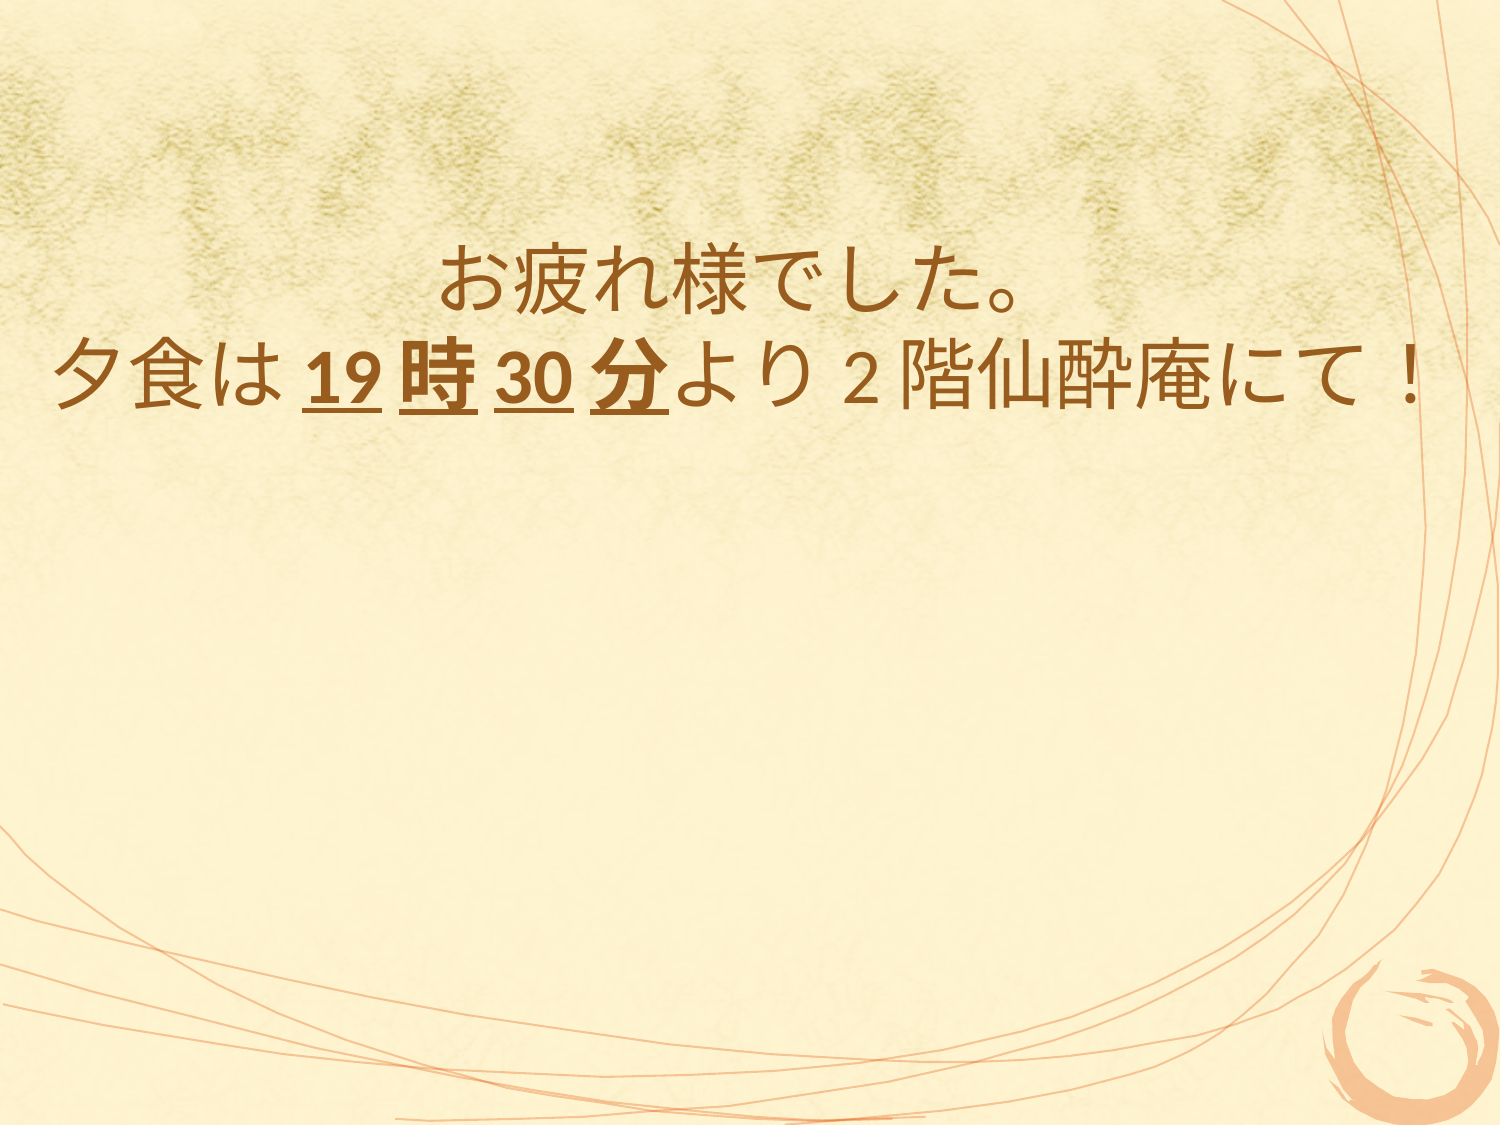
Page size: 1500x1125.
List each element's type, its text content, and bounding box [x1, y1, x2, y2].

title お疲れ様でした。 夕食は19時30分より2階仙酔庵にて！ [0, 219, 1500, 524]
